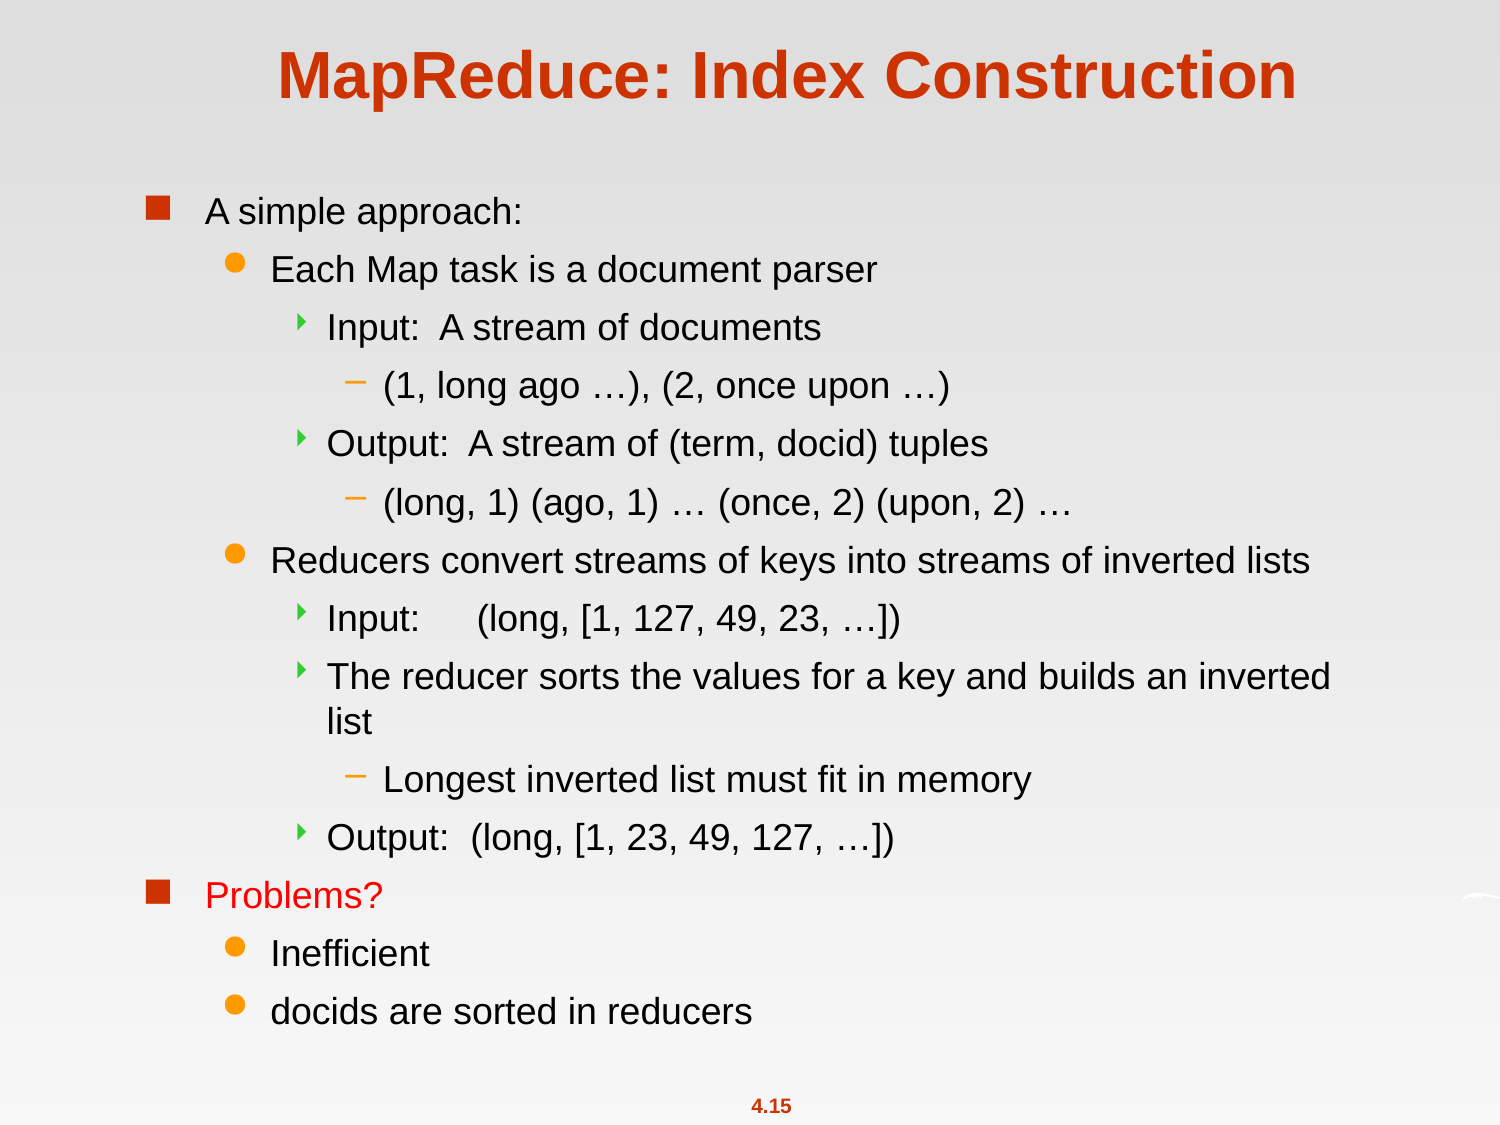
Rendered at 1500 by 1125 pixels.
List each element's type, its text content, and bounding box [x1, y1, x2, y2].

list A simple approach: Each Map task is a document parser Input: A stream of documents (1, long ago …), (2, once upon …) Output: A stream of (term, docid) tuples (long, 1) (ago, 1) … (once, 2) (upon, 2) … Reducers convert streams of keys into streams of inverted lists Input: (long, [1, 127, 49, 23, …]) The reducer sorts the values for a key and builds an inverted list Longest inverted list must fit in memory Output: (long, [1, 23, 49, 127, …]) Problems? Inefficient docids are sorted in reducers [133, 179, 1391, 984]
title MapReduce: Index Construction [126, 19, 1451, 120]
